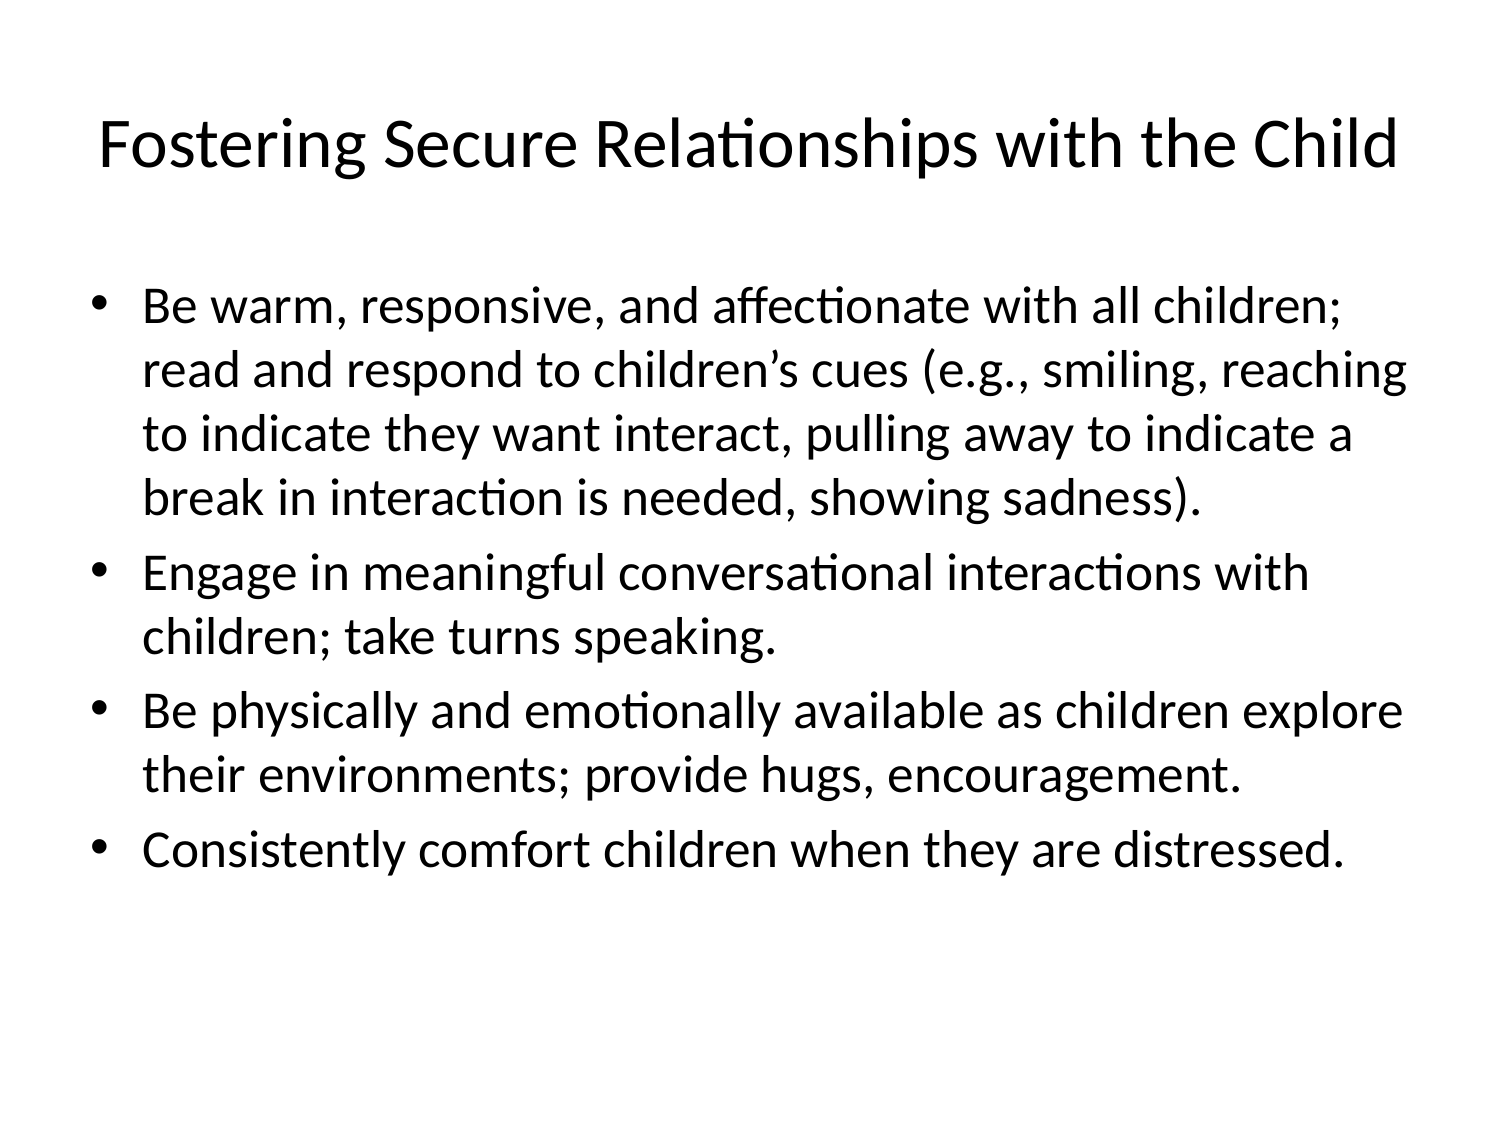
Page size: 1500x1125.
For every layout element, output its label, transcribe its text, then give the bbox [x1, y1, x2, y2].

list Be warm, responsive, and affectionate with all children; read and respond to children’s cues (e.g., smiling, reaching to indicate they want interact, pulling away to indicate a break in interaction is needed, showing sadness). Engage in meaningful conversational interactions with children; take turns speaking. Be physically and emotionally available as children explore their environments; provide hugs, encouragement. Consistently comfort children when they are distressed. [75, 262, 1425, 1005]
title Fostering Secure Relationships with the Child [75, 45, 1425, 233]
